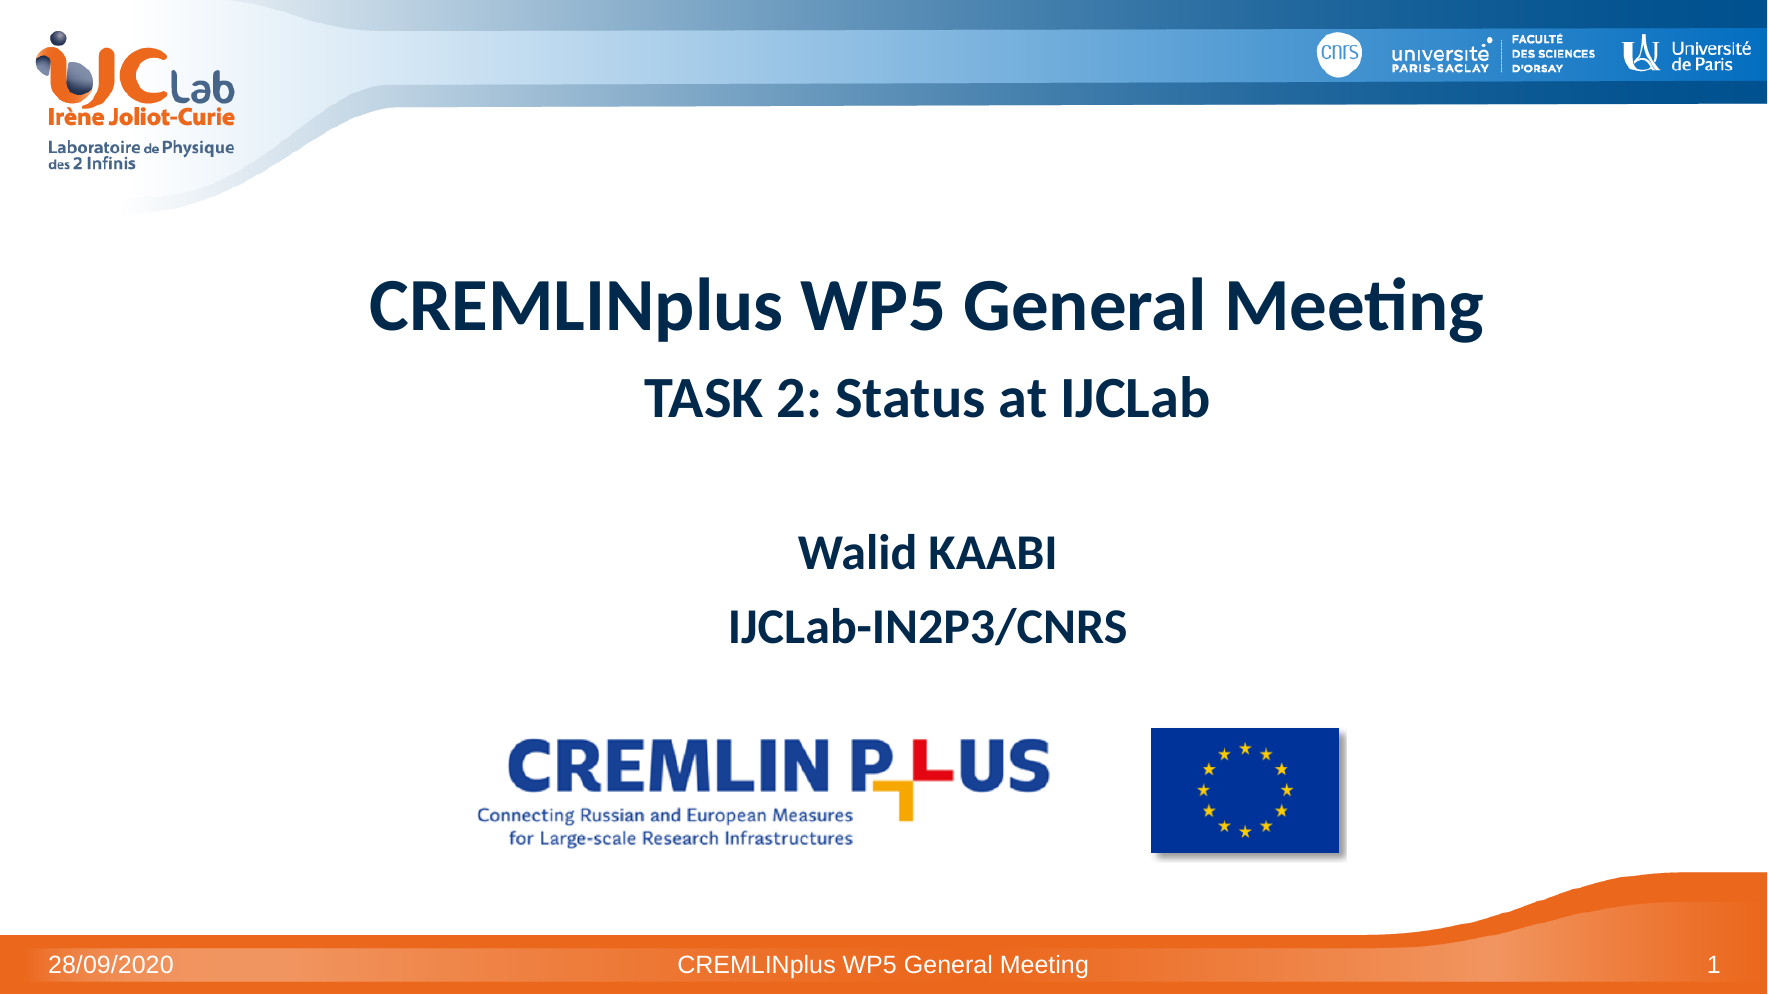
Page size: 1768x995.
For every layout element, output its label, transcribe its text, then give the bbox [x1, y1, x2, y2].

slide_number 1 [1338, 937, 1736, 991]
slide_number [33, 937, 429, 991]
picture [0, 0, 1768, 994]
list CREMLINplus WP5 General Meeting TASK 2: Status at IJCLab Walid KAABI IJCLab-IN2P3/CNRS [227, 225, 1628, 663]
footer CREMLINplus WP5 General Meeting [481, 937, 1286, 991]
